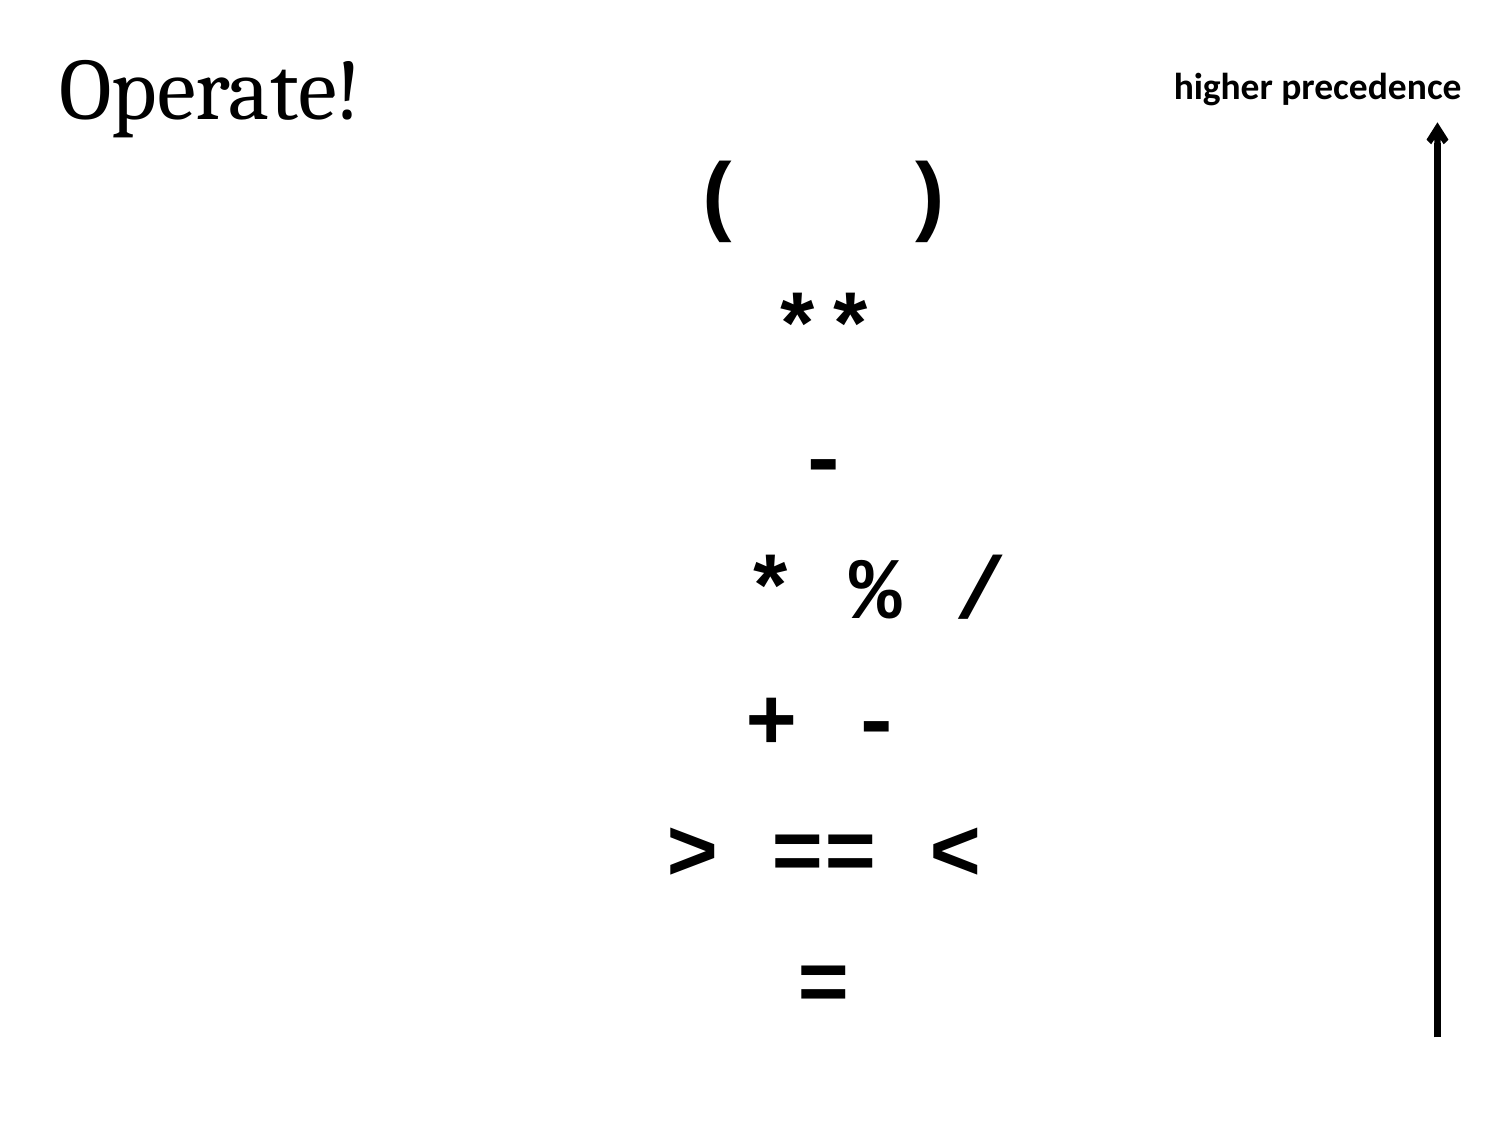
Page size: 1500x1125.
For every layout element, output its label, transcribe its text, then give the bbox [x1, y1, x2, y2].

text_box = [599, 916, 1050, 1037]
text_box + - [649, 654, 999, 775]
text_box * % / [701, 523, 1050, 644]
text_box ( ) [649, 145, 999, 250]
text_box > == < [599, 785, 1050, 906]
text_box higher precedence [1115, 54, 1477, 115]
text_box - [649, 392, 999, 513]
text_box Operate! [44, 24, 1114, 145]
text_box ** [649, 261, 999, 382]
